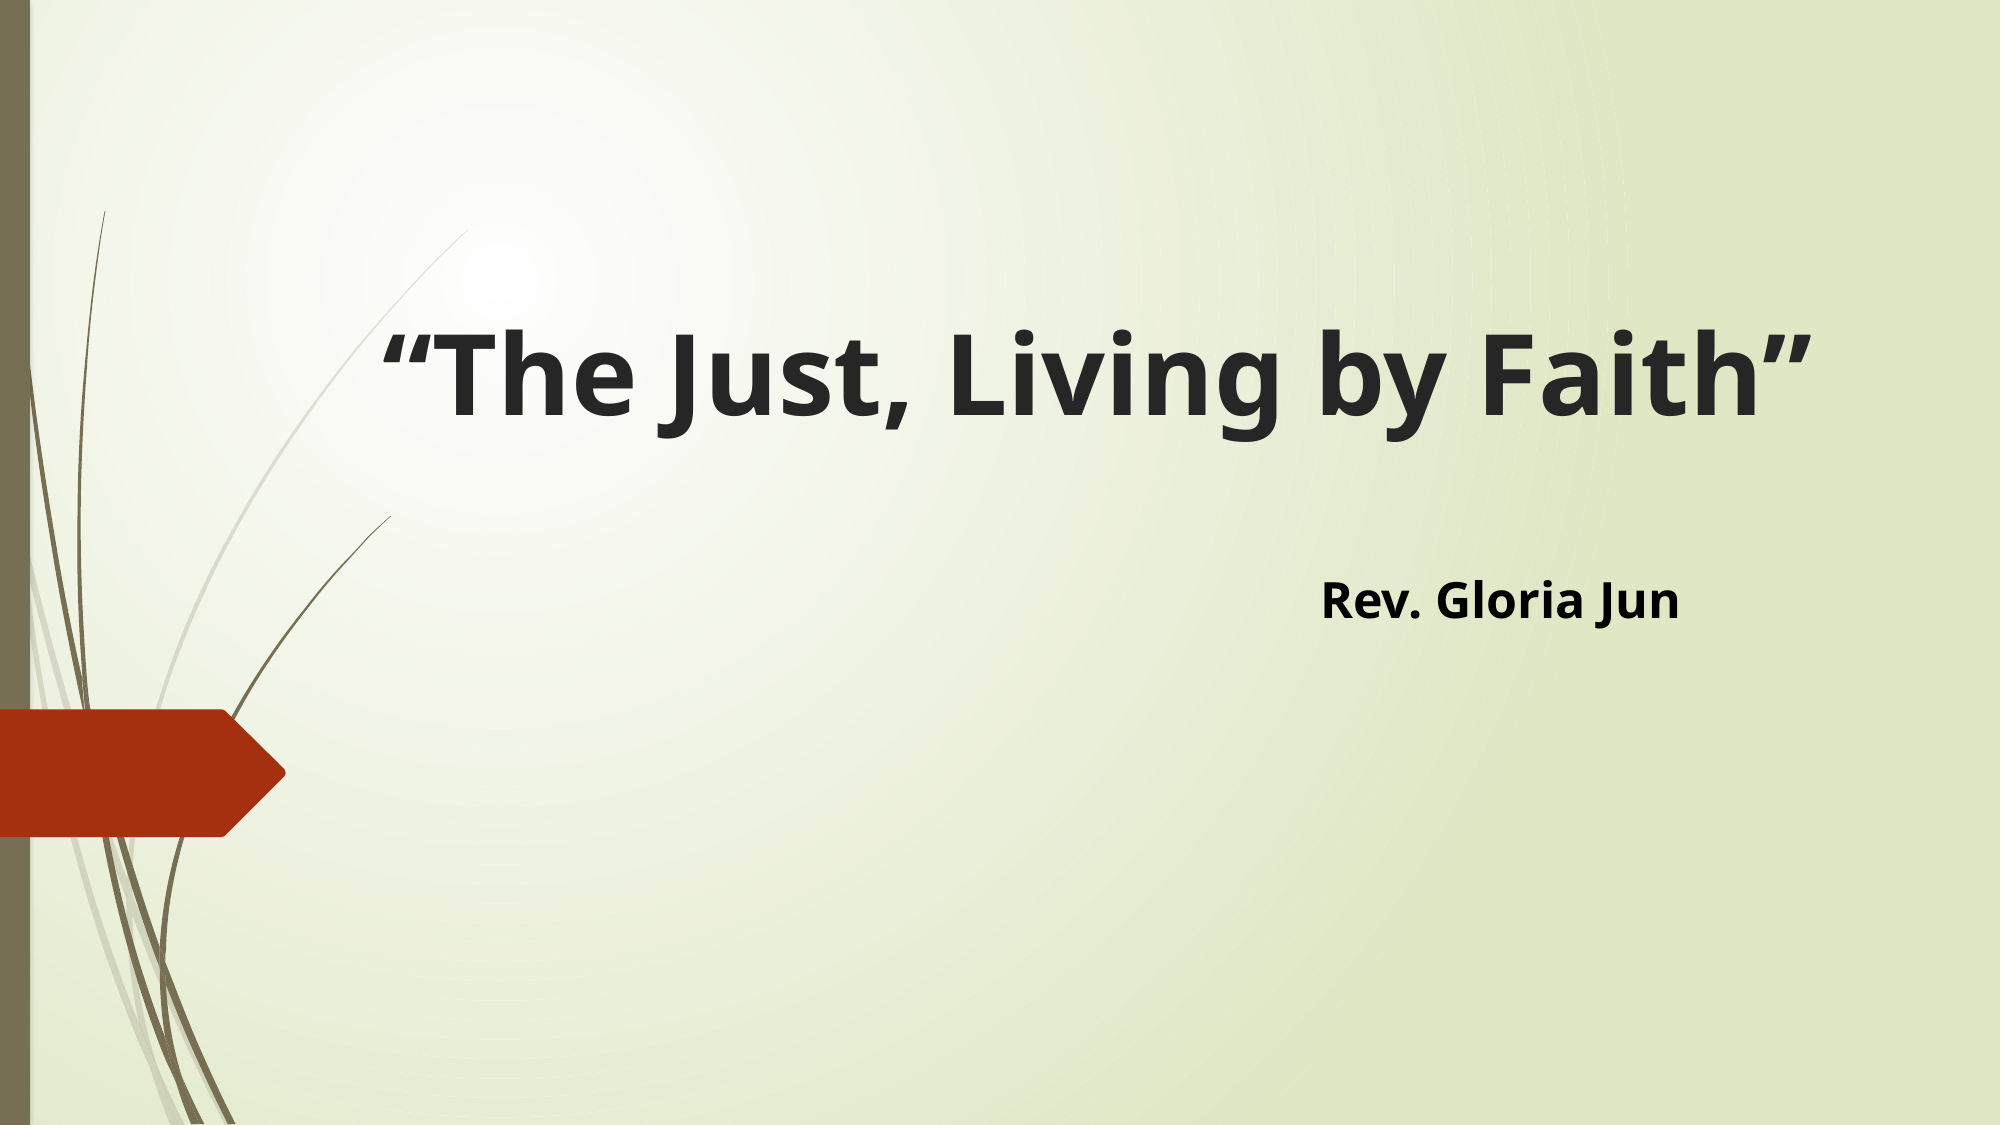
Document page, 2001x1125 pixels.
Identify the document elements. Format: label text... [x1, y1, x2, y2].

subtitle Rev. Gloria Jun [355, 530, 1697, 831]
title “The Just, Living by Faith” [367, 244, 1830, 446]
